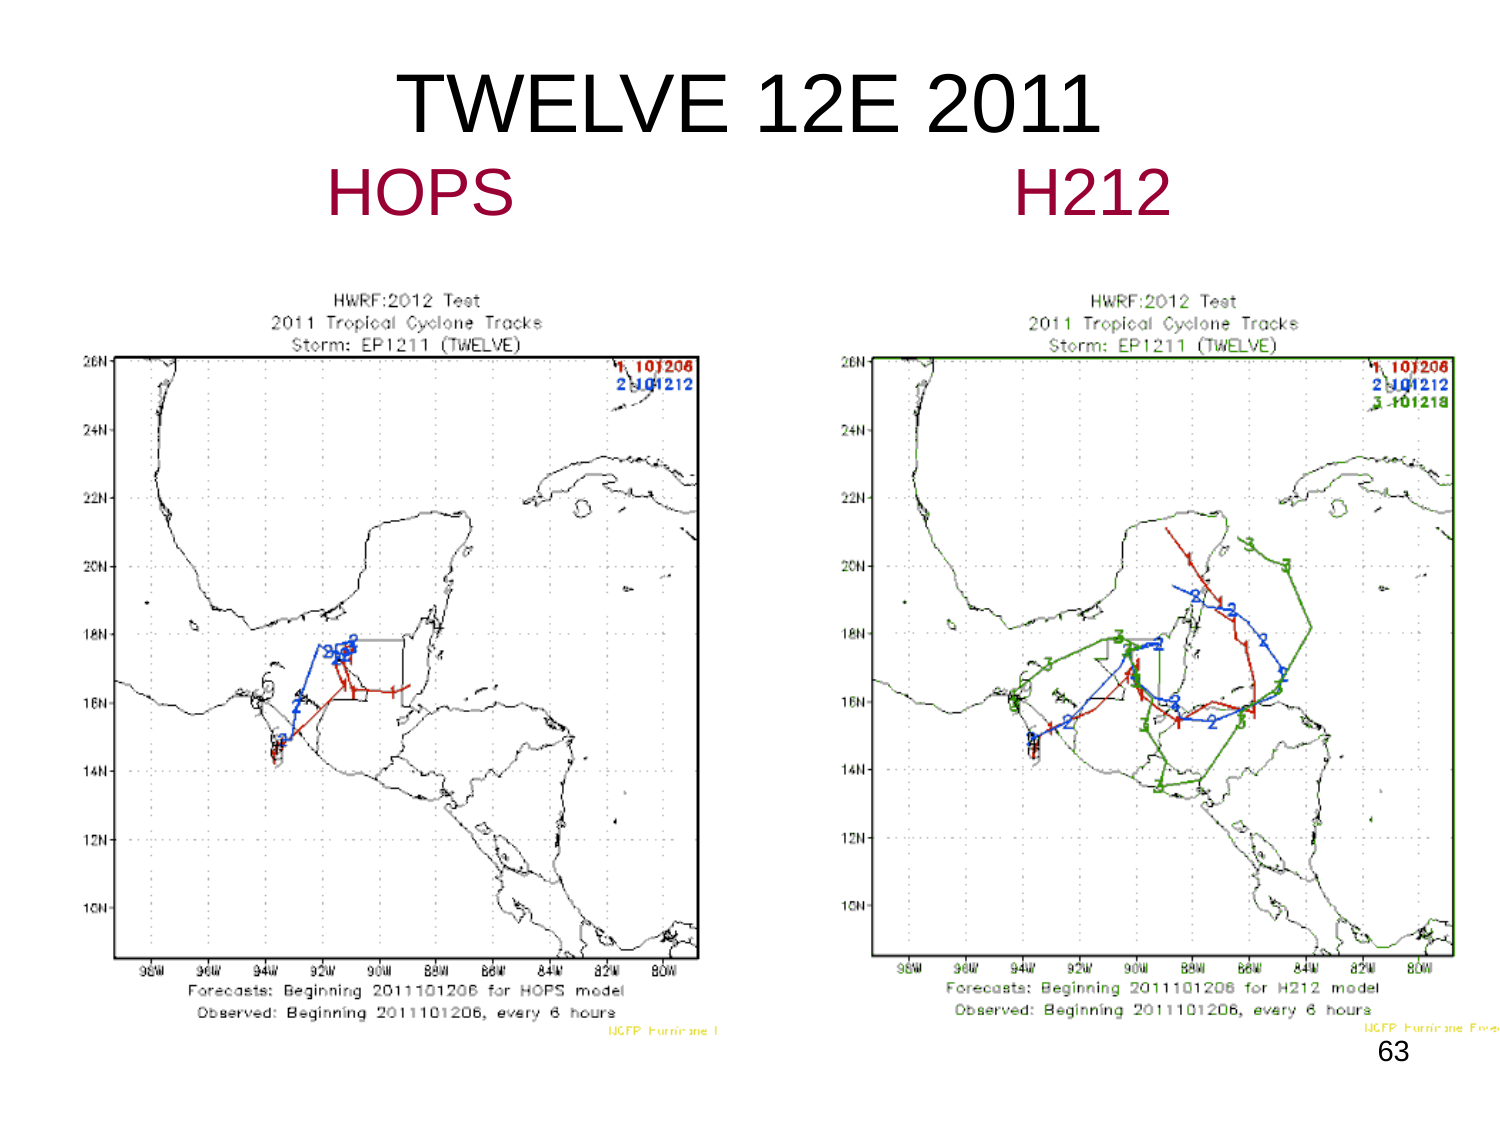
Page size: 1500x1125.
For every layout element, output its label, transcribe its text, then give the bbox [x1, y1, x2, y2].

slide_number 63 [1074, 1044, 1426, 1103]
title TWELVE 12E 2011 HOPS H212 [74, 44, 1426, 233]
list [37, 285, 717, 1038]
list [820, 287, 1500, 1036]
